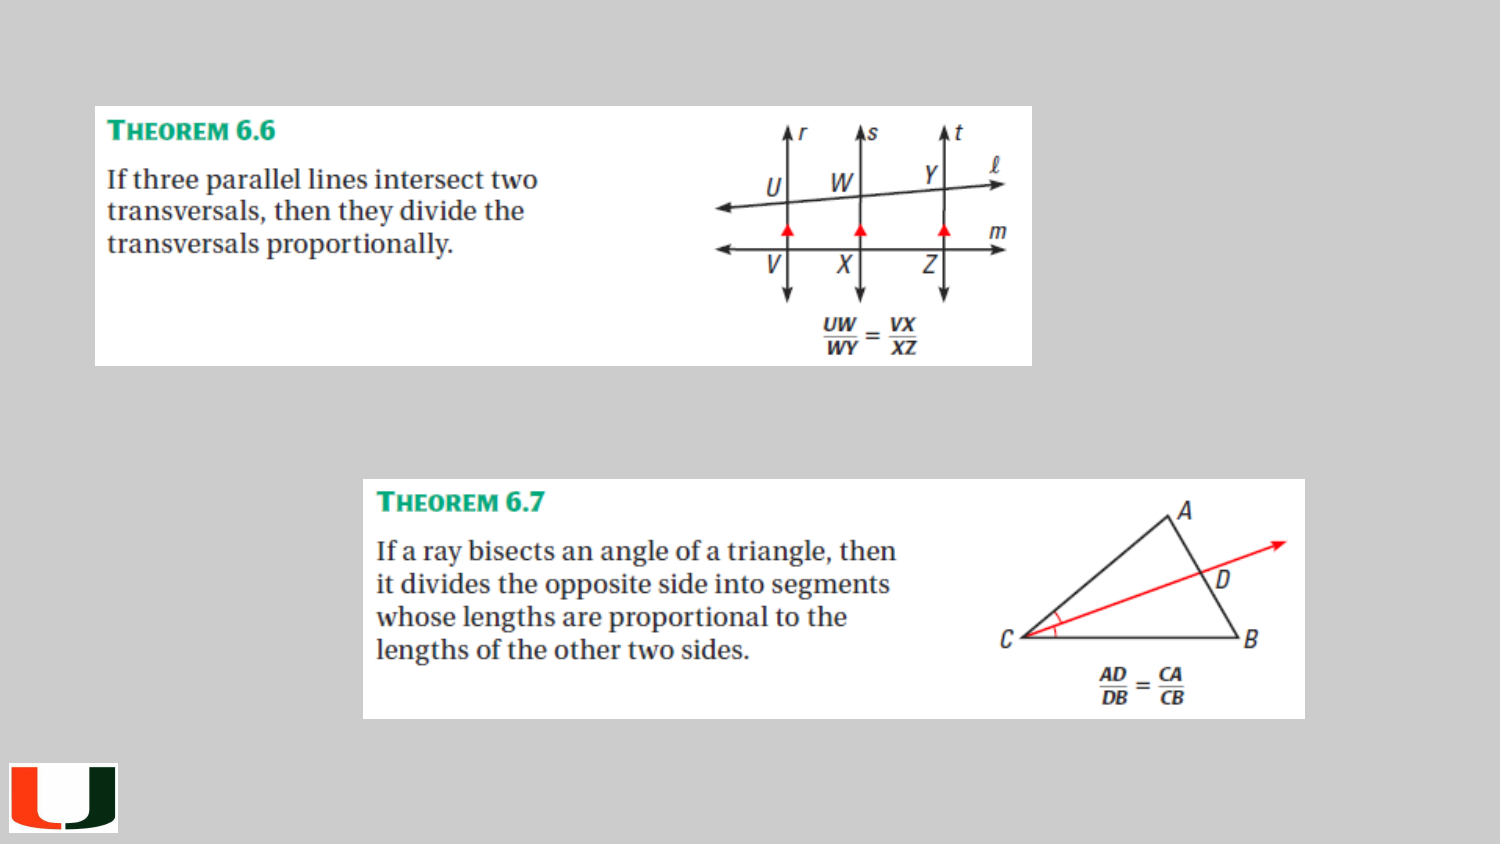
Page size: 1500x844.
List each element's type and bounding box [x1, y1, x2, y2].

picture [363, 479, 1305, 719]
picture [95, 105, 1033, 366]
picture [9, 763, 118, 833]
